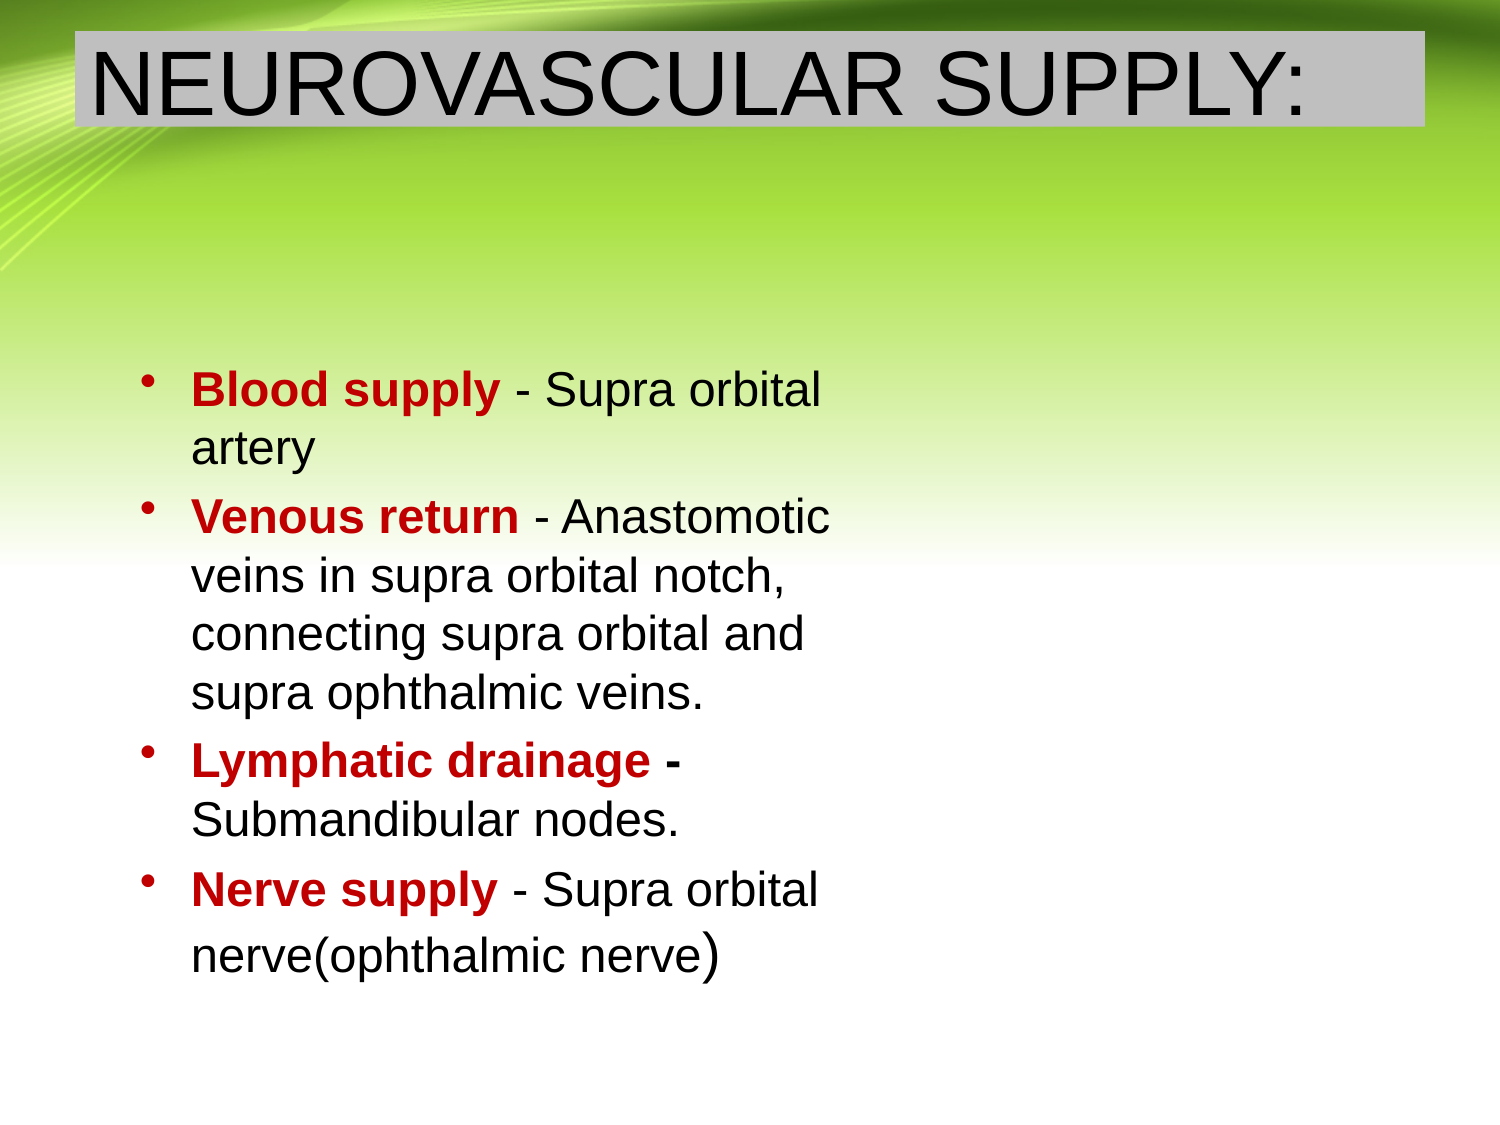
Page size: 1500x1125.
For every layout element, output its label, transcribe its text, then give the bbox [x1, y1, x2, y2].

title NEUROVASCULAR SUPPLY: [74, 30, 1426, 127]
picture [0, 0, 1500, 1125]
list Blood supply - Supra orbital artery Venous return - Anastomotic veins in supra orbital notch, connecting supra orbital and supra ophthalmic veins. Lymphatic drainage - Submandibular nodes. Nerve supply - Supra orbital nerve(ophthalmic nerve) [124, 349, 851, 1001]
